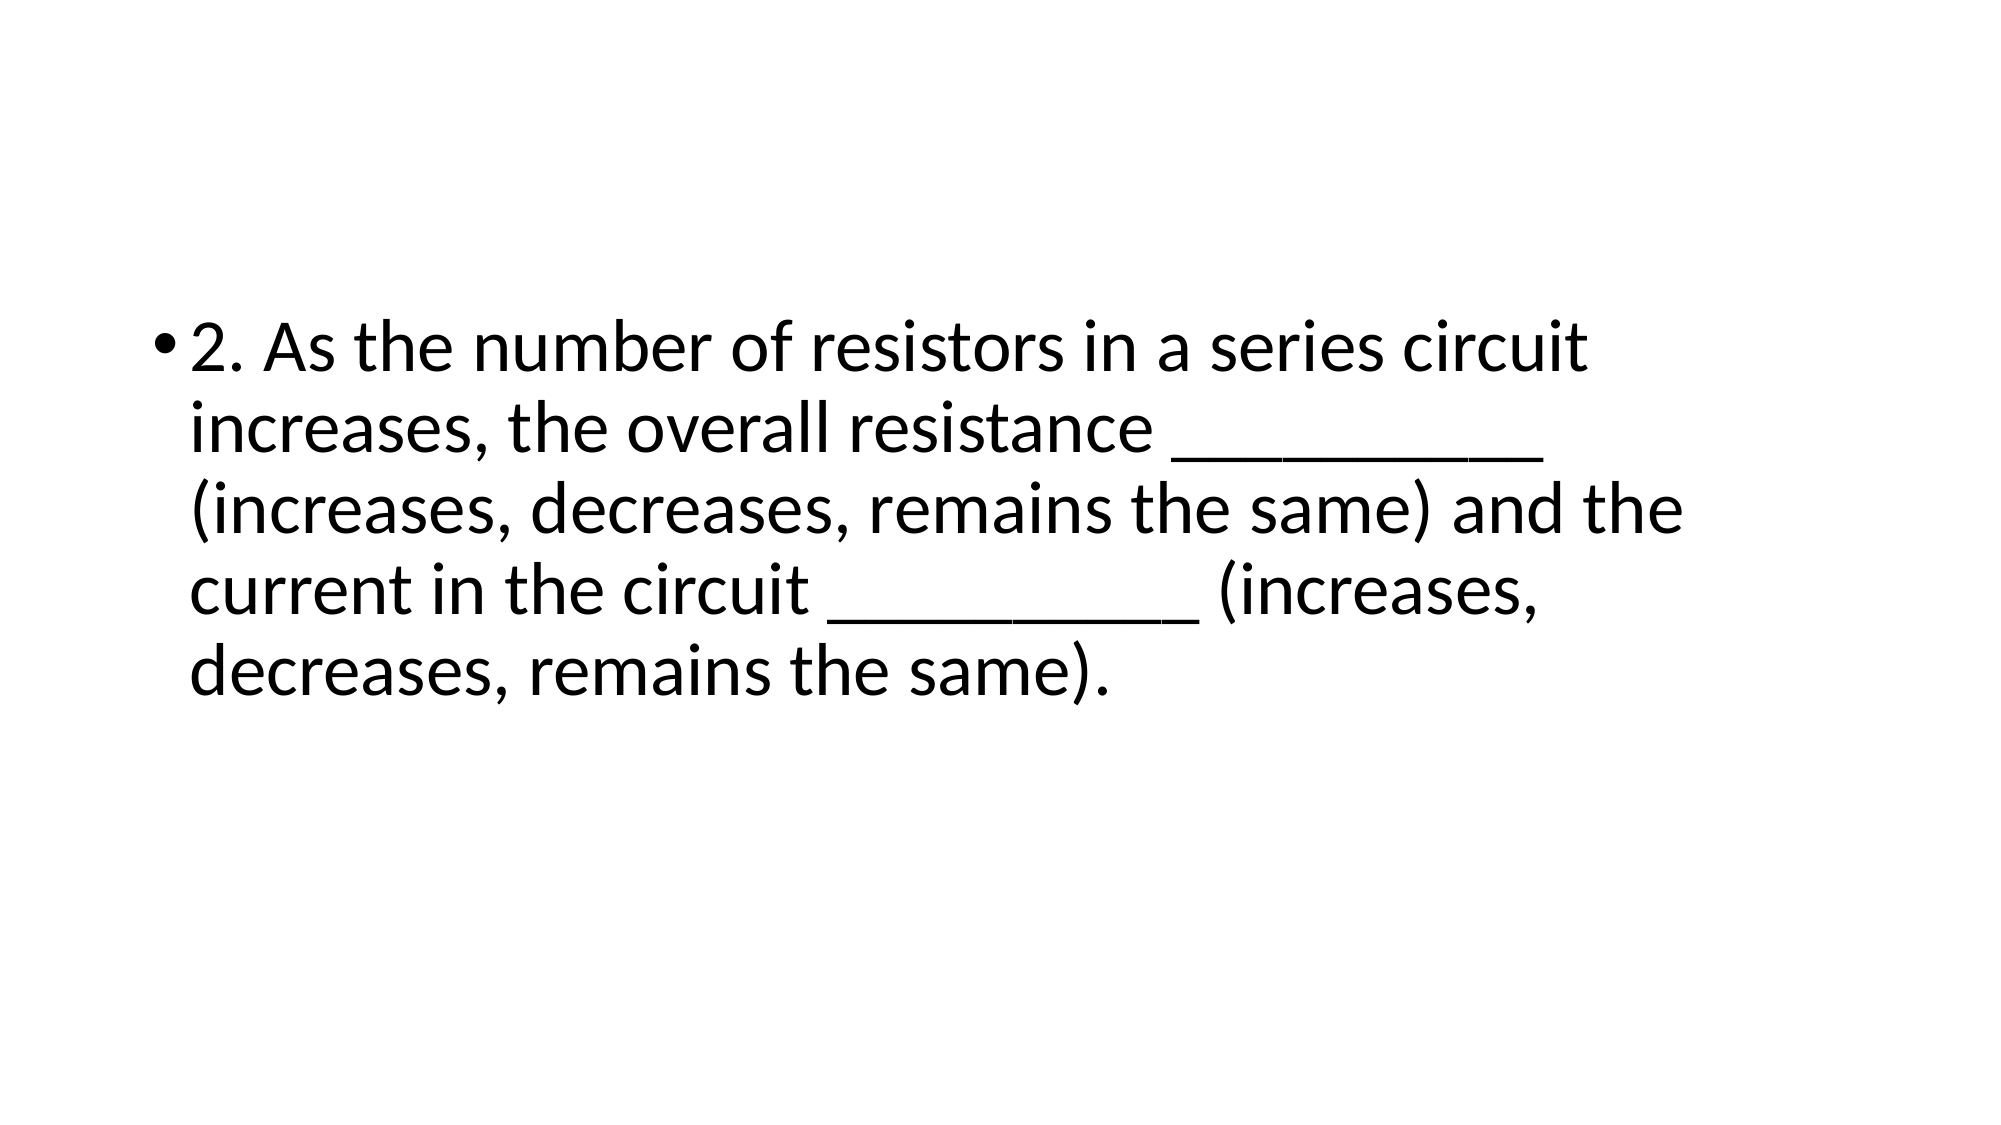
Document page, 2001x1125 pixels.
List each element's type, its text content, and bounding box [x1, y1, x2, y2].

list 2. As the number of resistors in a series circuit increases, the overall resistance __________ (increases, decreases, remains the same) and the current in the circuit __________ (increases, decreases, remains the same). [137, 299, 1863, 1014]
